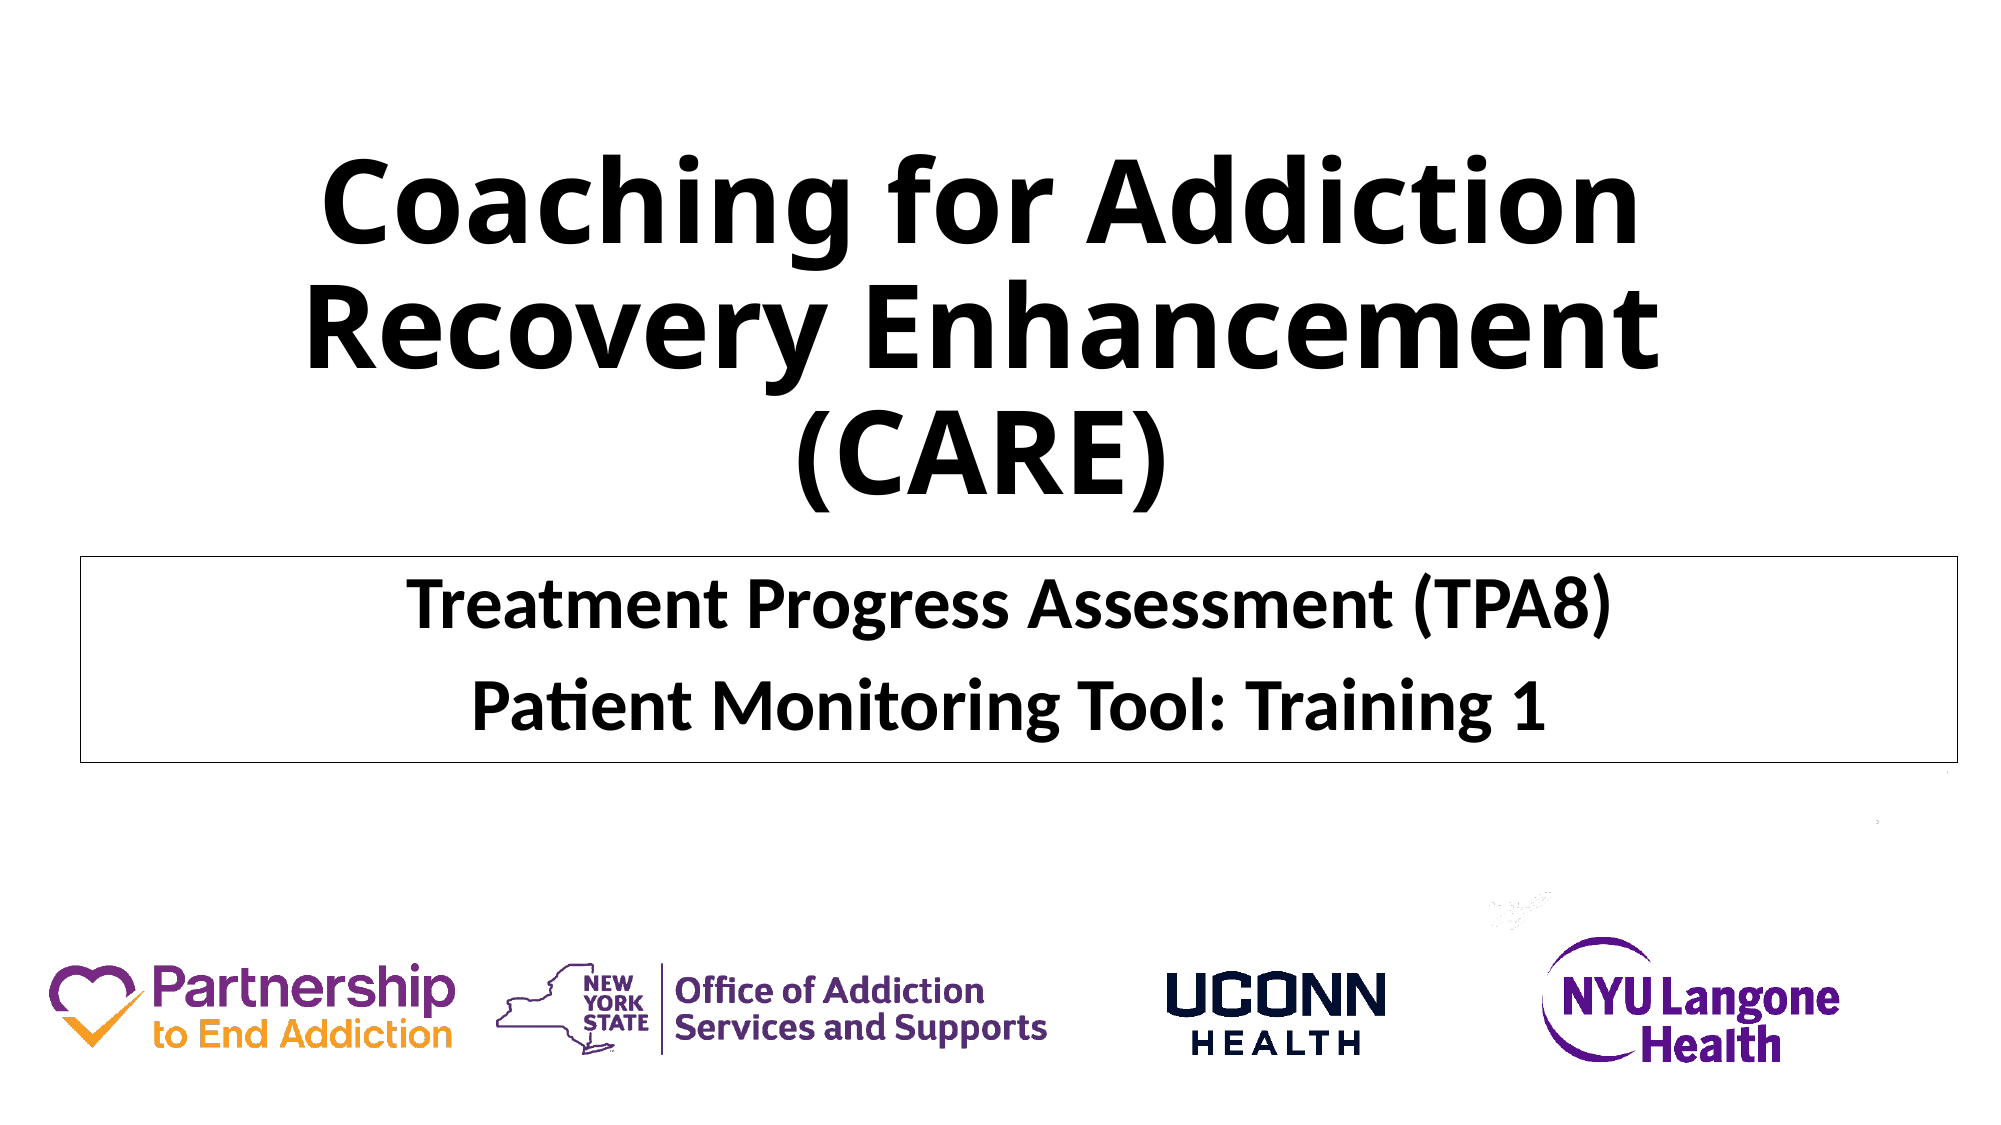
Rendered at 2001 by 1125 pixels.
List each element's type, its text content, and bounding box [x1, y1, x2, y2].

subtitle Treatment Progress Assessment (TPA8) Patient Monitoring Tool: Training 1 [80, 556, 1958, 763]
picture [496, 962, 1048, 1055]
picture [49, 962, 455, 1048]
title Coaching for Addiction Recovery Enhancement (CARE) [135, 135, 1829, 528]
picture [1487, 770, 1950, 1091]
picture [1167, 971, 1385, 1055]
